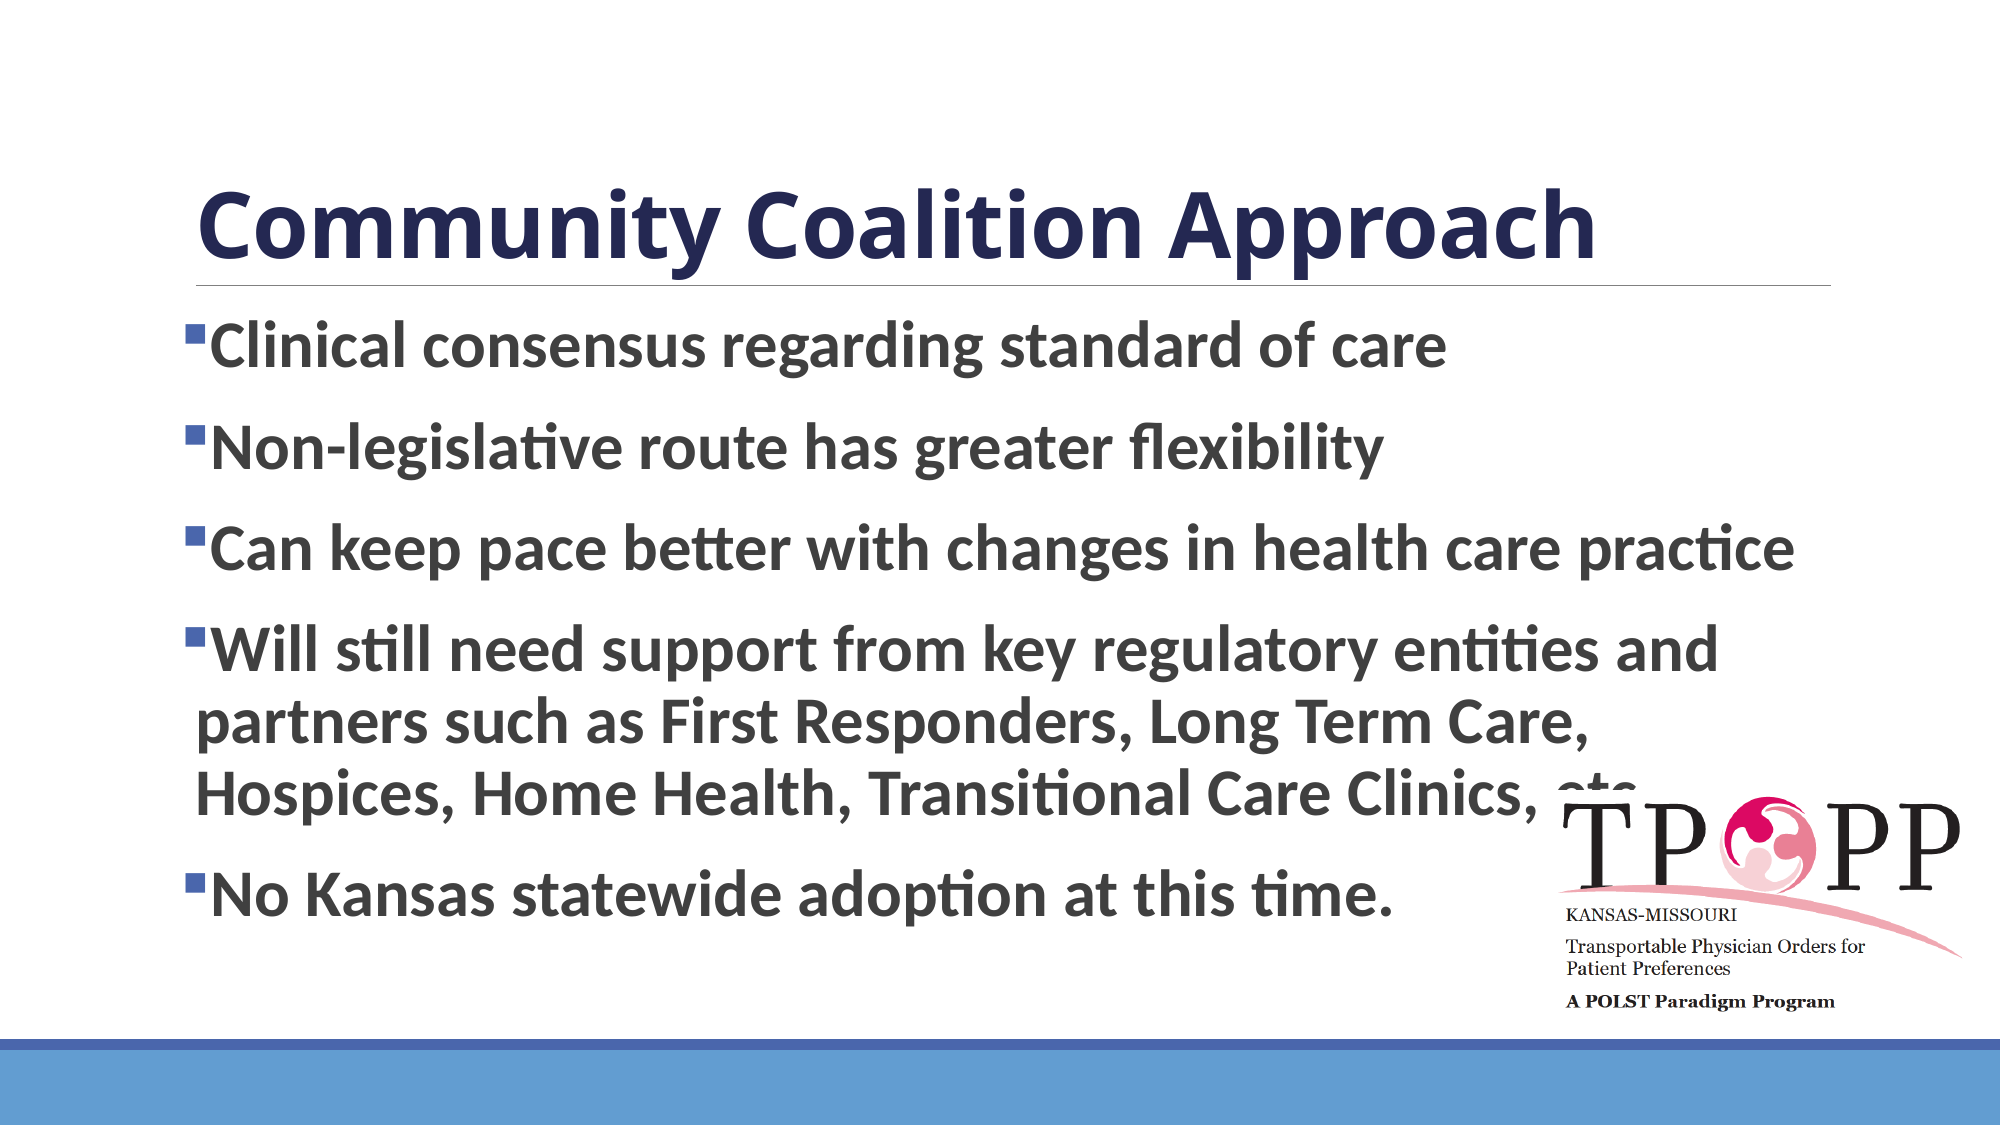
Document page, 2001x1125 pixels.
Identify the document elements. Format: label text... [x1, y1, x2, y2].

title Community Coalition Approach [180, 47, 1830, 285]
picture [1552, 789, 1972, 1020]
list Clinical consensus regarding standard of care Non-legislative route has greater flexibility Can keep pace better with changes in health care practice Will still need support from key regulatory entities and partners such as First Responders, Long Term Care, Hospices, Home Health, Transitional Care Clinics, etc No Kansas statewide adoption at this time. [180, 302, 1830, 963]
